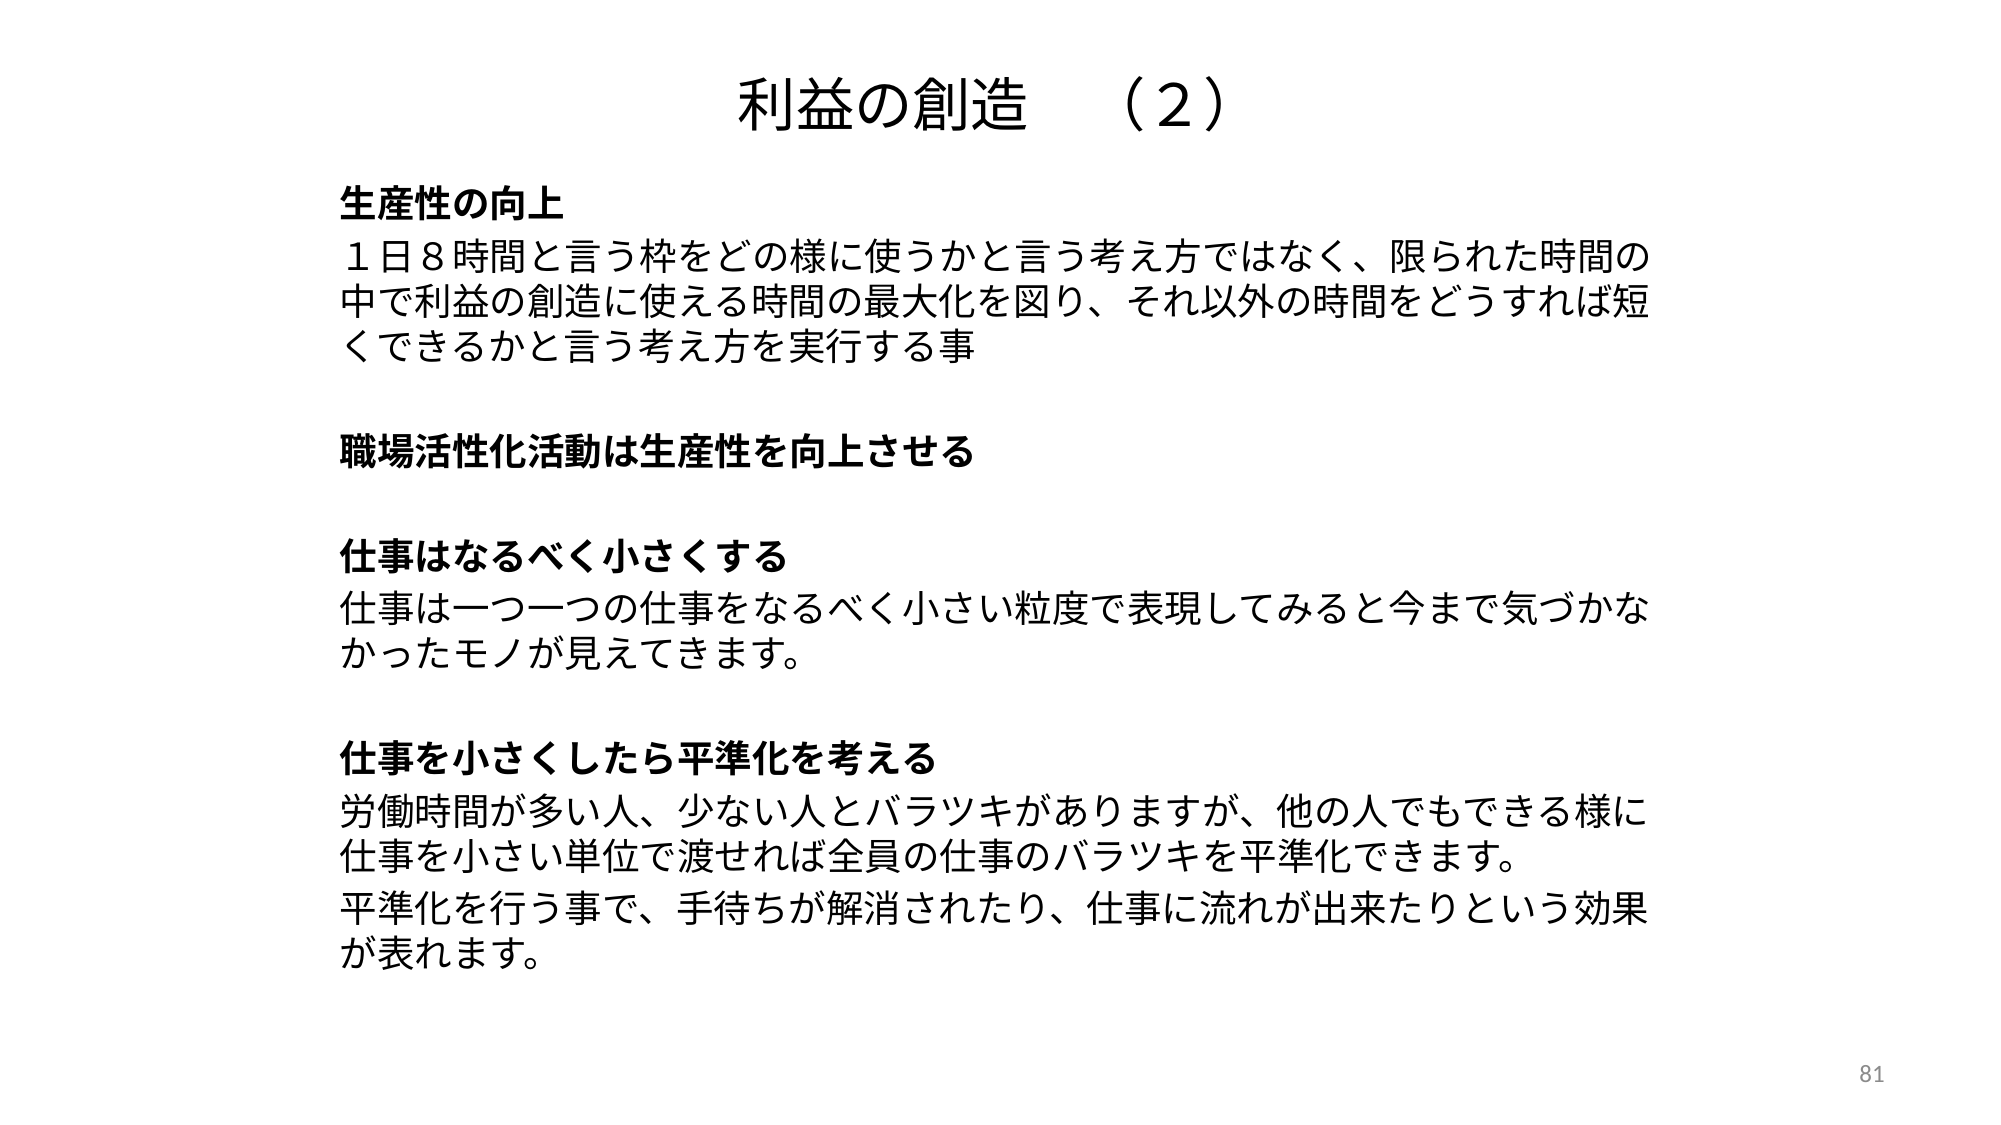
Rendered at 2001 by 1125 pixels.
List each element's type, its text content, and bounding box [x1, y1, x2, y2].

title 利益の創造 （２） [324, 45, 1675, 161]
list 生産性の向上 １日８時間と言う枠をどの様に使うかと言う考え方ではなく、限られた時間の中で利益の創造に使える時間の最大化を図り、それ以外の時間をどうすれば短くできるかと言う考え方を実行する事 職場活性化活動は生産性を向上させる 仕事はなるべく小さくする 仕事は一つ一つの仕事をなるべく小さい粒度で表現してみると今まで気づかなかったモノが見えてきます。 仕事を小さくしたら平準化を考える 労働時間が多い人、少ない人とバラツキがありますが、他の人でもできる様に仕事を小さい単位で渡せれば全員の仕事のバラツキを平準化できます。 平準化を行う事で、手待ちが解消されたり、仕事に流れが出来たりという効果が表れます。 [324, 172, 1675, 1005]
slide_number 81 [1433, 1042, 1900, 1103]
